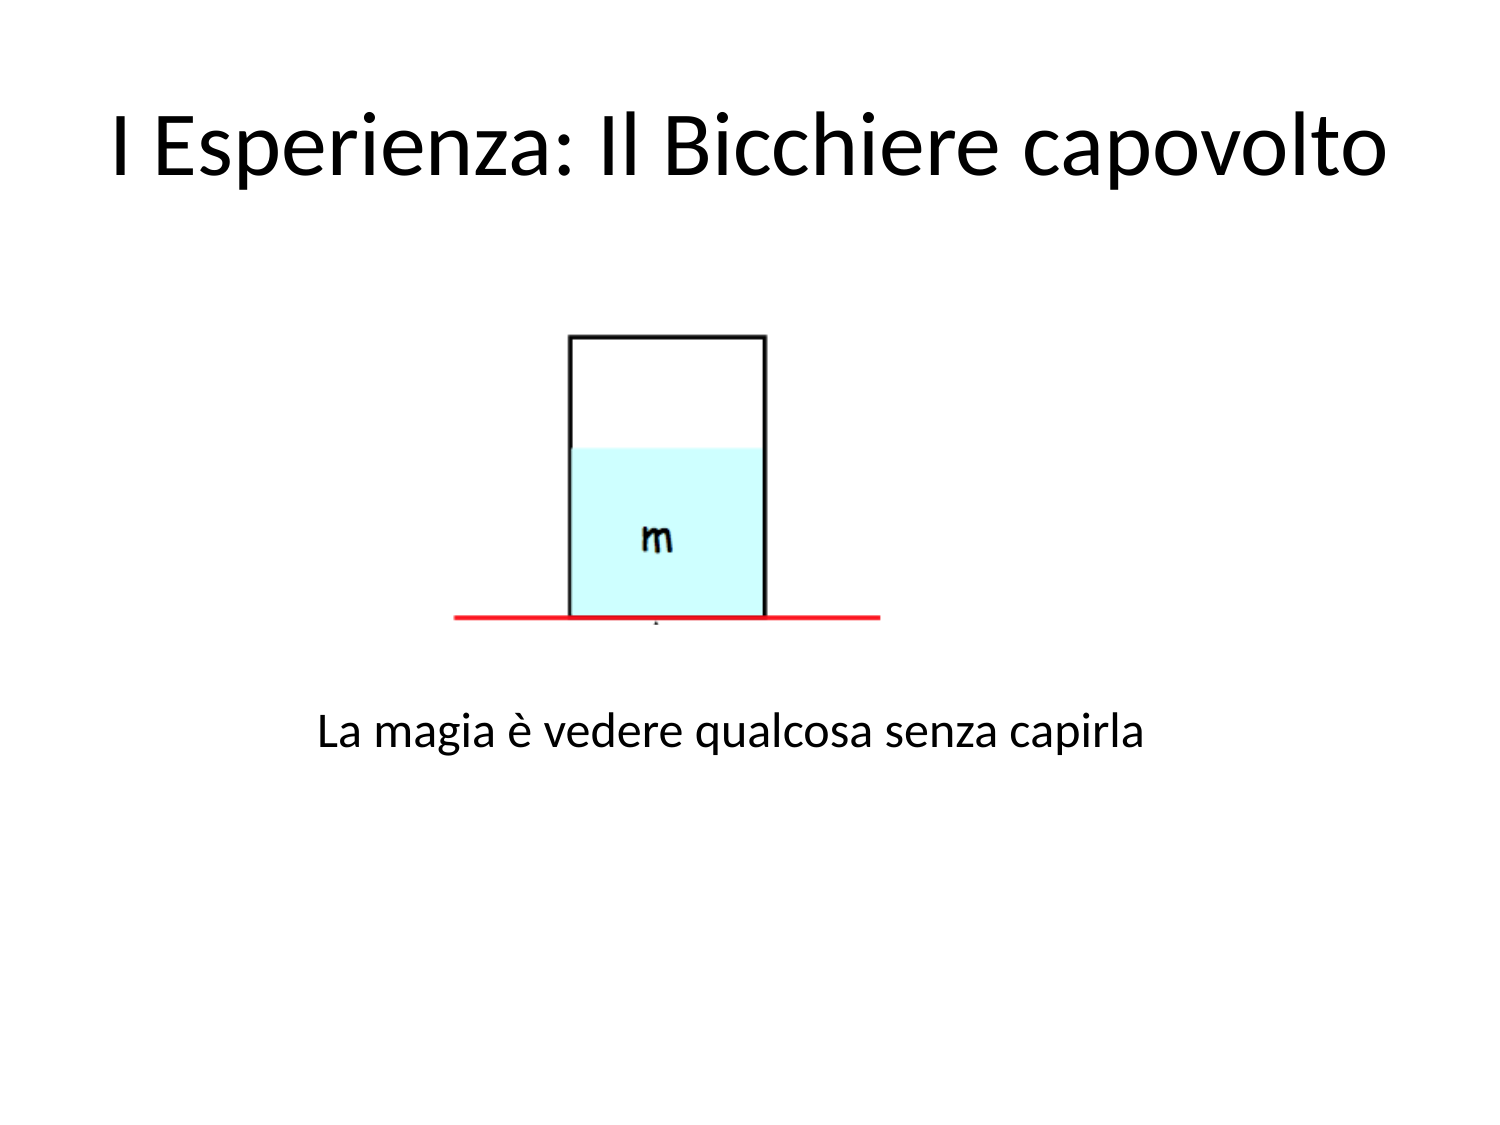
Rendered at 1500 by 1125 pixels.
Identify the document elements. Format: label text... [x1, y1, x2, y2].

picture [378, 264, 909, 785]
text_box La magia è vedere qualcosa senza capirla [302, 689, 373, 765]
text_box La magia è vedere qualcosa senza capirla [913, 689, 1161, 765]
title I Esperienza: Il Bicchiere capovolto [75, 45, 1425, 233]
